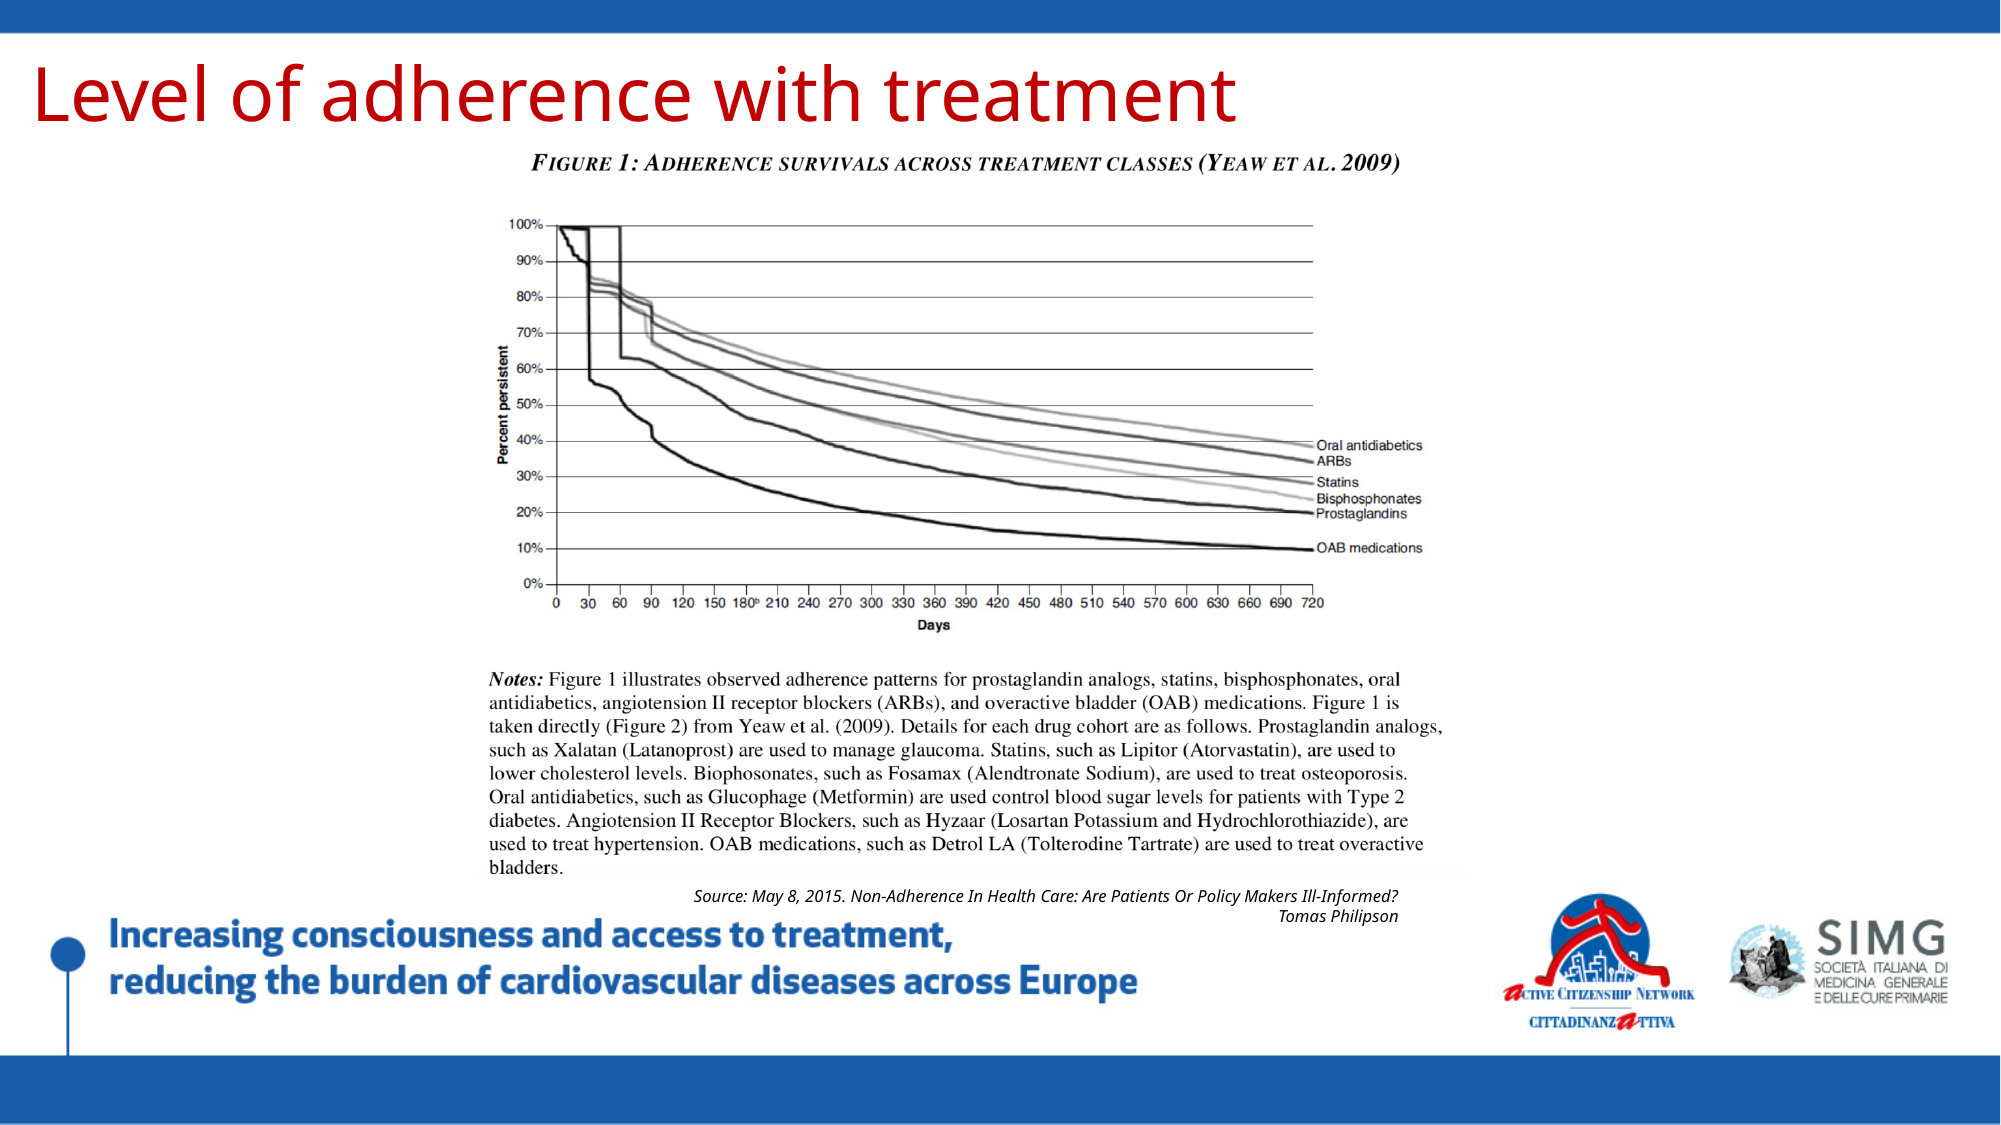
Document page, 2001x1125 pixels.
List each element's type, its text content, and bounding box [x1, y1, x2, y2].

text_box Level of adherence with treatment [16, 38, 1984, 144]
picture [0, 0, 2001, 1125]
text_box Source: May 8, 2015. Non-Adherence In Health Care: Are Patients Or Policy Makers Ill-Informed? Tomas Philipson [678, 879, 1414, 934]
